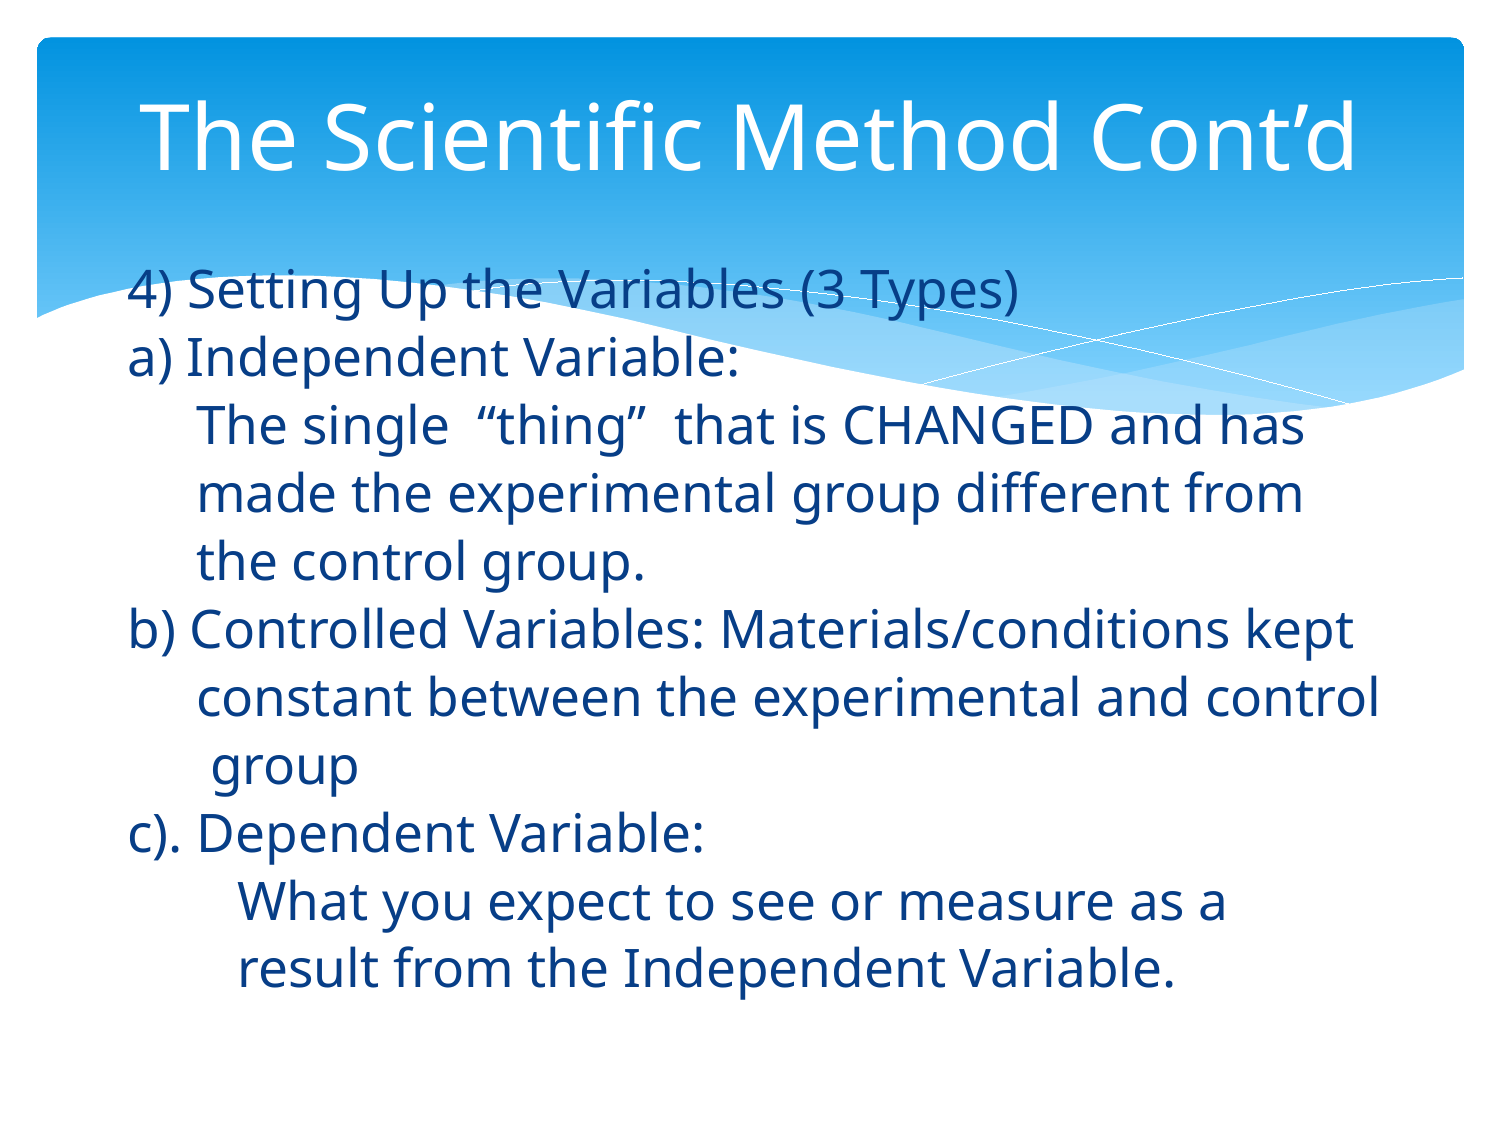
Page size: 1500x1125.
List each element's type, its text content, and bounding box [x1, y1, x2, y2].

list 4) Setting Up the Variables (3 Types) a) Independent Variable: The single “thing” that is CHANGED and has made the experimental group different from the control group. b) Controlled Variables: Materials/conditions kept constant between the experimental and control group c). Dependent Variable: What you expect to see or measure as a result from the Independent Variable. [112, 255, 1425, 1125]
title The Scientific Method Cont’d [75, 48, 1425, 221]
